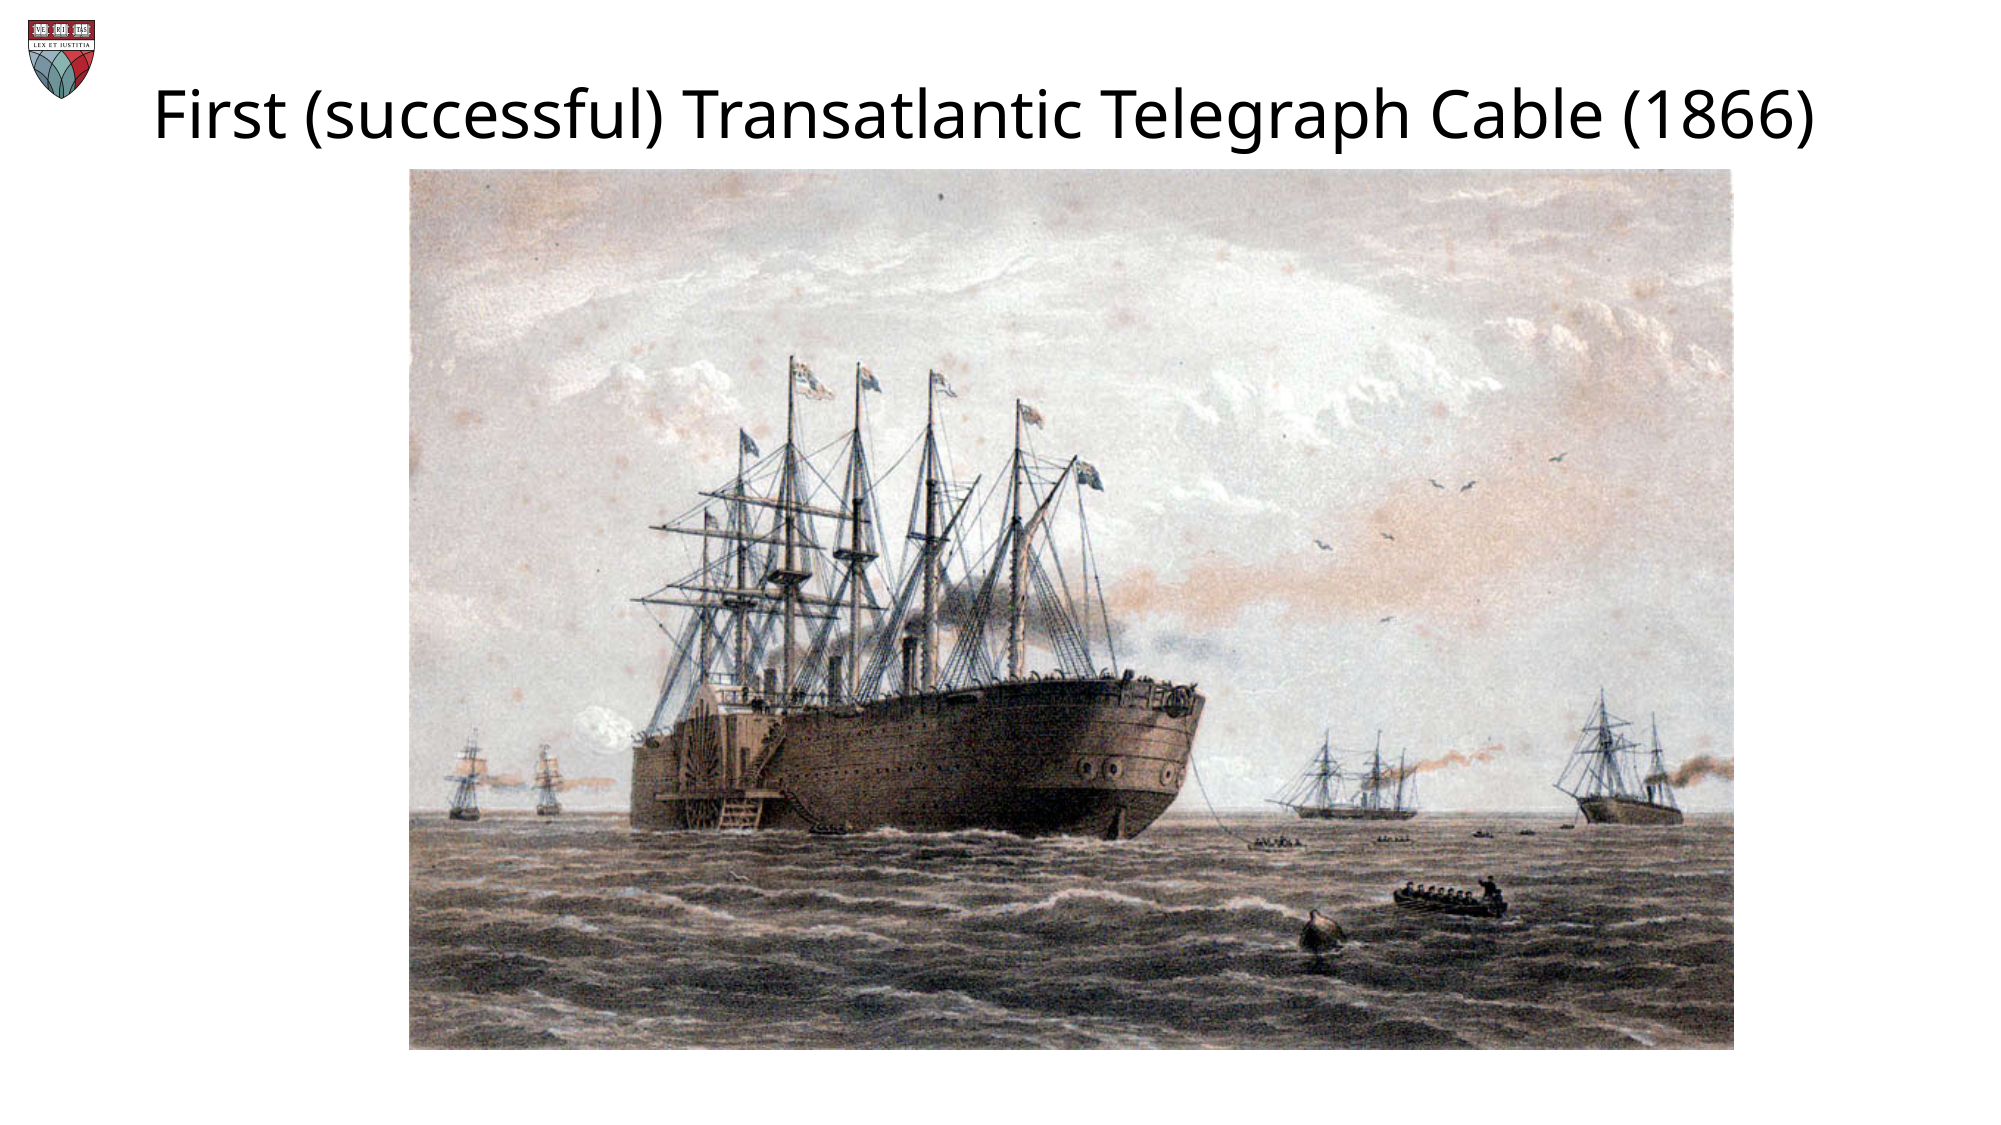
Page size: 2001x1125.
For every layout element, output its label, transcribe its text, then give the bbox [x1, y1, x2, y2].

picture [409, 169, 1734, 1050]
picture [28, 20, 95, 99]
title First (successful) Transatlantic Telegraph Cable (1866) [137, 7, 1863, 226]
